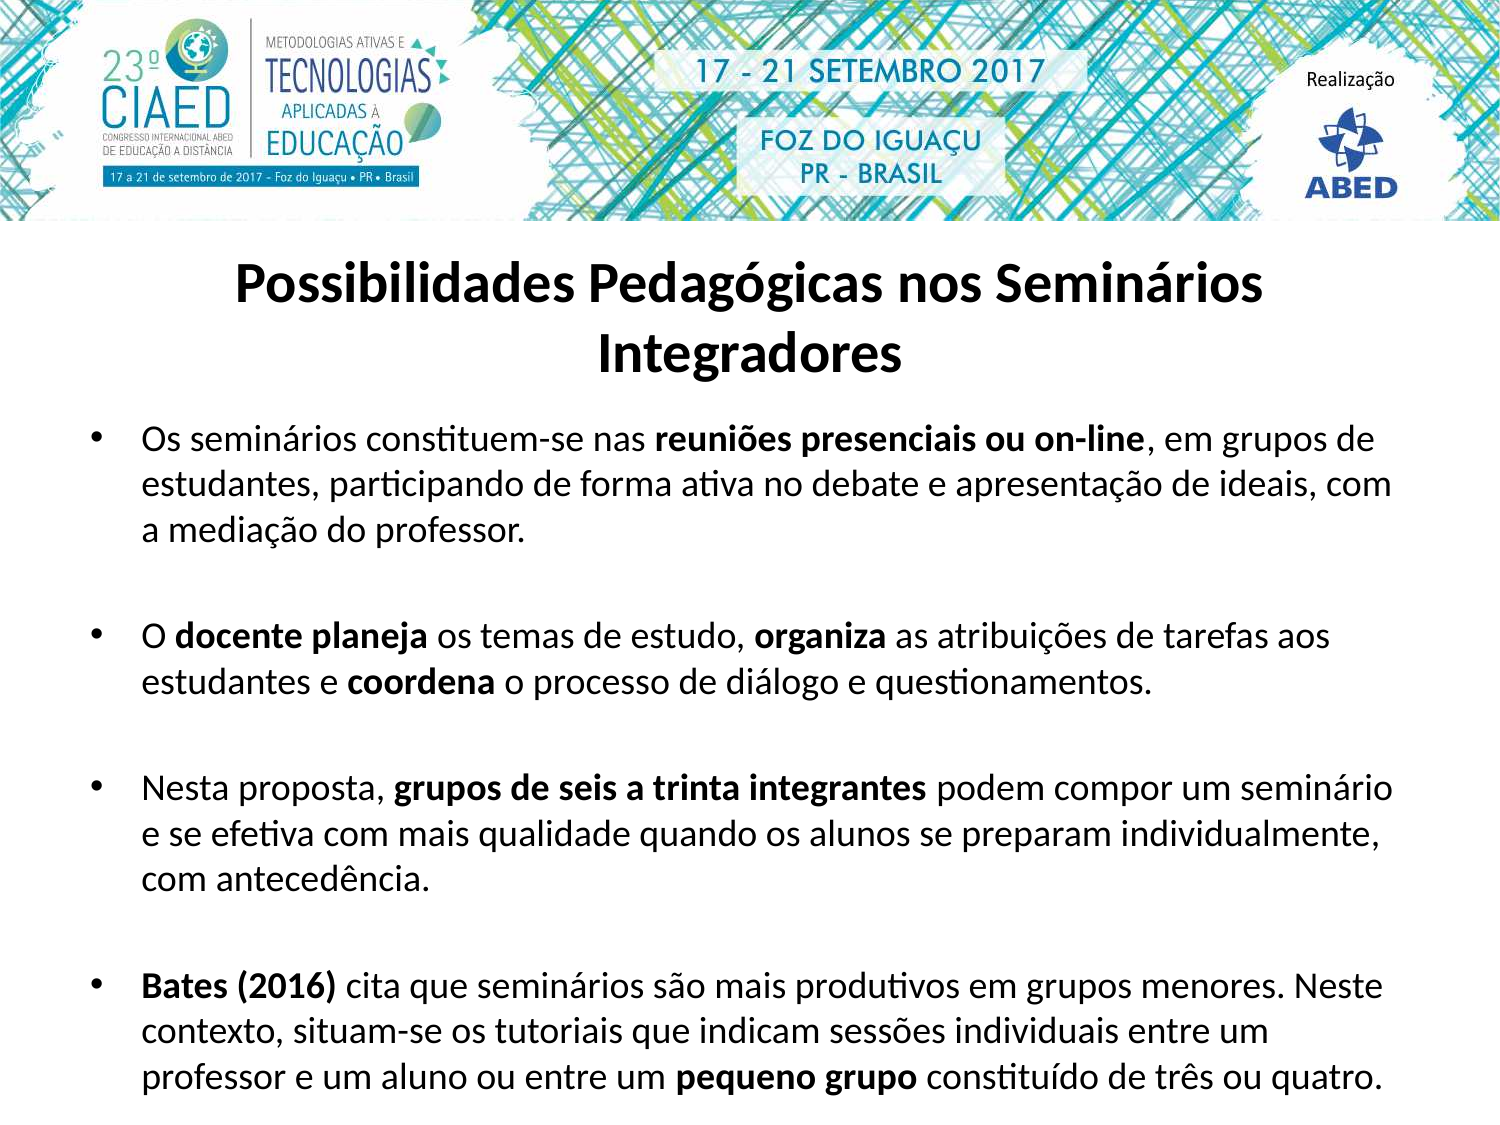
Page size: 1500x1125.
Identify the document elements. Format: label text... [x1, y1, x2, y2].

title Possibilidades Pedagógicas nos Seminários Integradores [75, 230, 1425, 405]
list Os seminários constituem-se nas reuniões presenciais ou on-line, em grupos de estudantes, participando de forma ativa no debate e apresentação de ideais, com a mediação do professor. O docente planeja os temas de estudo, organiza as atribuições de tarefas aos estudantes e coordena o processo de diálogo e questionamentos. Nesta proposta, grupos de seis a trinta integrantes podem compor um seminário e se efetiva com mais qualidade quando os alunos se preparam individualmente, com antecedência. Bates (2016) cita que seminários são mais produtivos em grupos menores. Neste contexto, situam-se os tutoriais que indicam sessões individuais entre um professor e um aluno ou entre um pequeno grupo constituído de três ou quatro. [75, 405, 1425, 1125]
picture [0, 0, 1500, 222]
